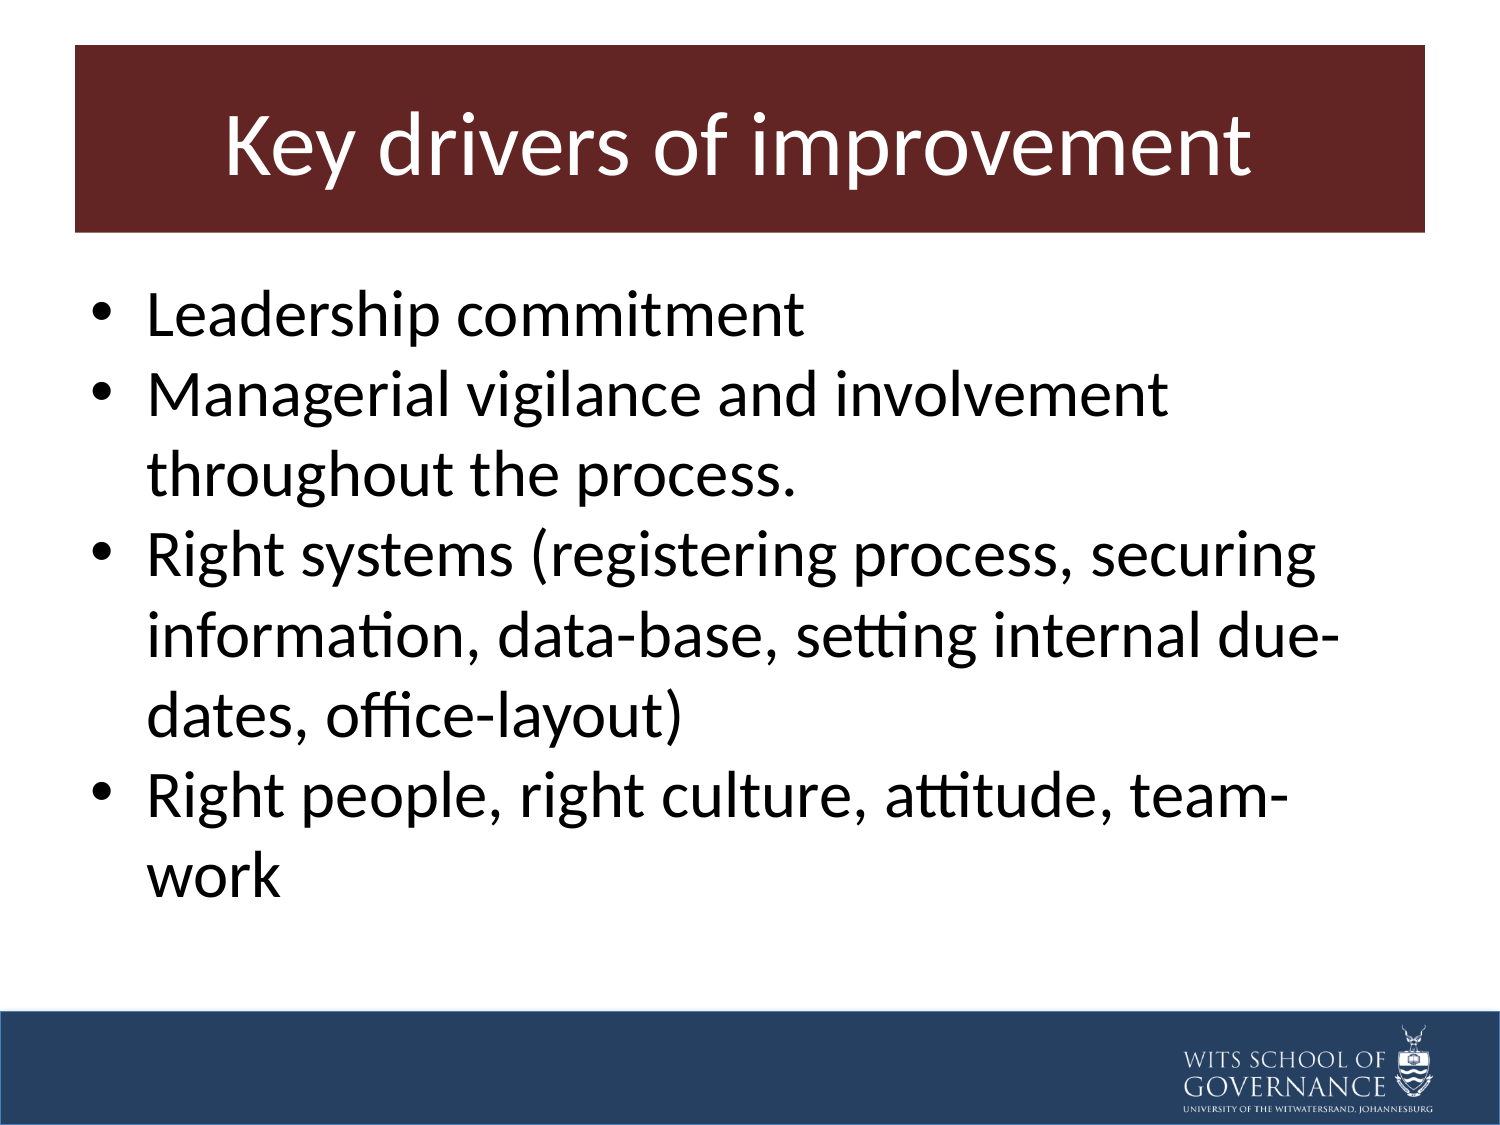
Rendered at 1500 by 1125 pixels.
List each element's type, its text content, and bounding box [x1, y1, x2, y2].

title Key drivers of improvement [75, 45, 1425, 233]
picture [1163, 964, 1459, 1125]
list Leadership commitment Managerial vigilance and involvement throughout the process. Right systems (registering process, securing information, data-base, setting internal due-dates, office-layout) Right people, right culture, attitude, team-work [75, 262, 1425, 1005]
